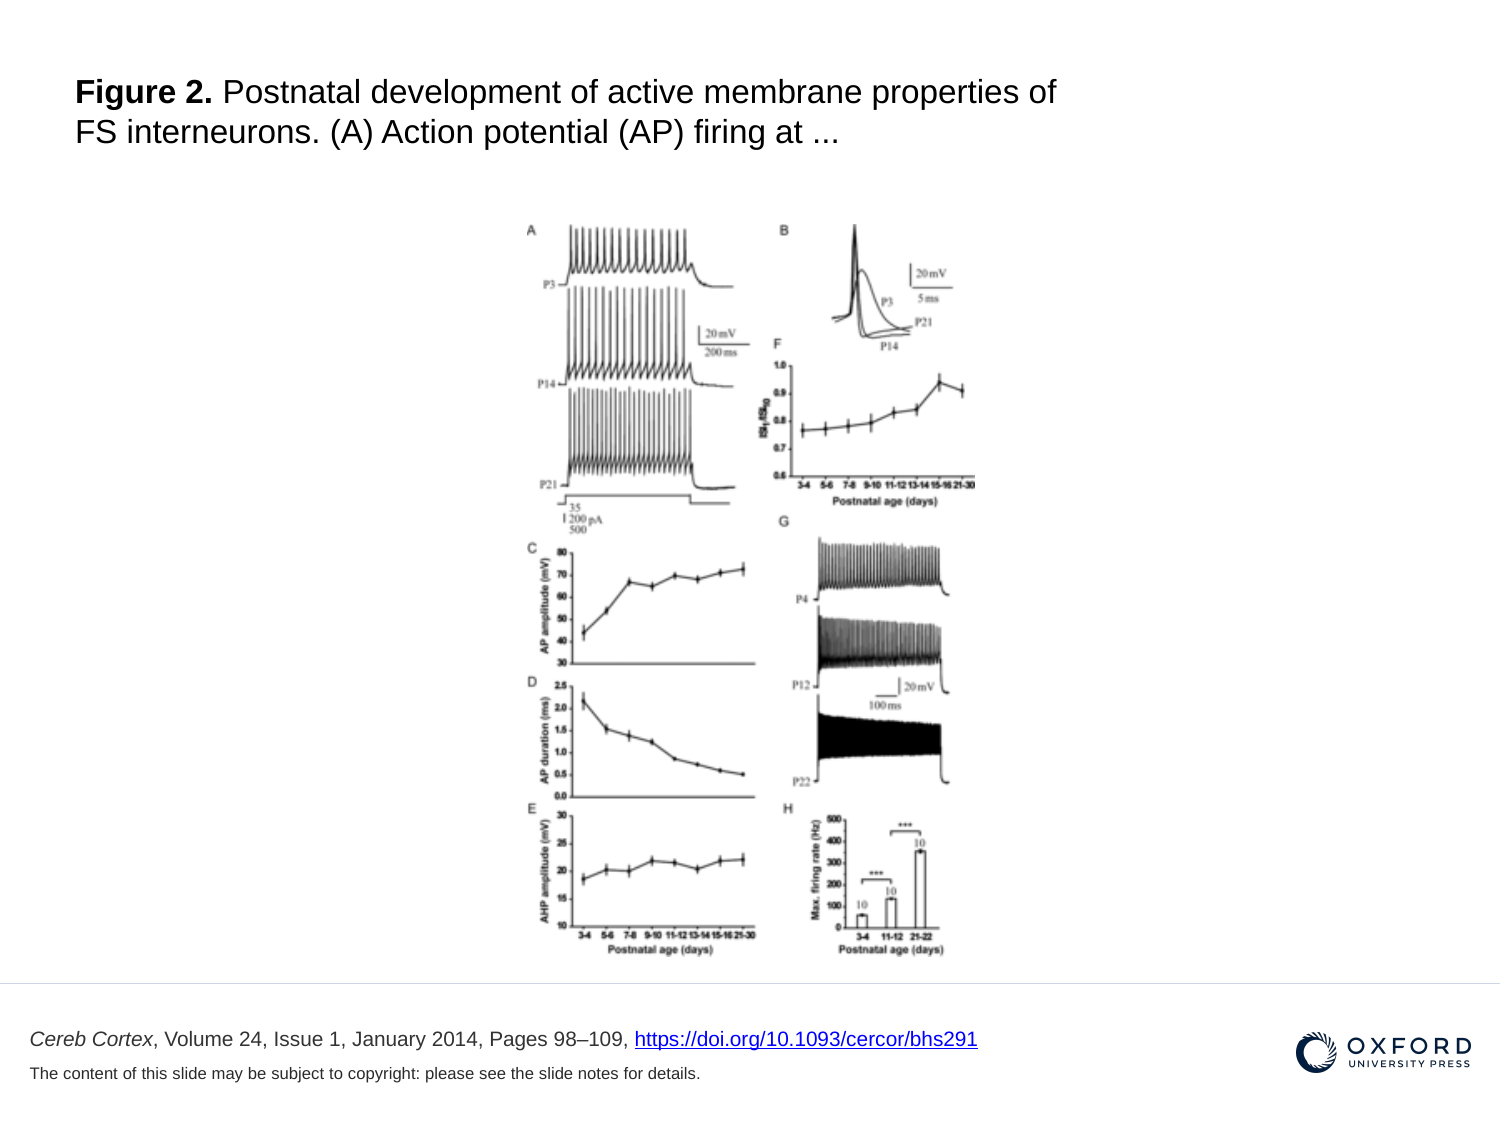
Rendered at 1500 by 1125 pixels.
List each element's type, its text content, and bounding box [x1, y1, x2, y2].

picture [526, 224, 975, 957]
picture [1296, 1032, 1471, 1073]
footer Cereb Cortex, Volume 24, Issue 1, January 2014, Pages 98–109, https://doi.org/10.1093/cercor/bhs291 The content of this slide may be subject to copyright: please see the slide notes for details. [0, 983, 1260, 1125]
title Figure 2. Postnatal development of active membrane properties of FS interneurons. (A) Action potential (AP) firing at ... [75, 69, 1078, 171]
